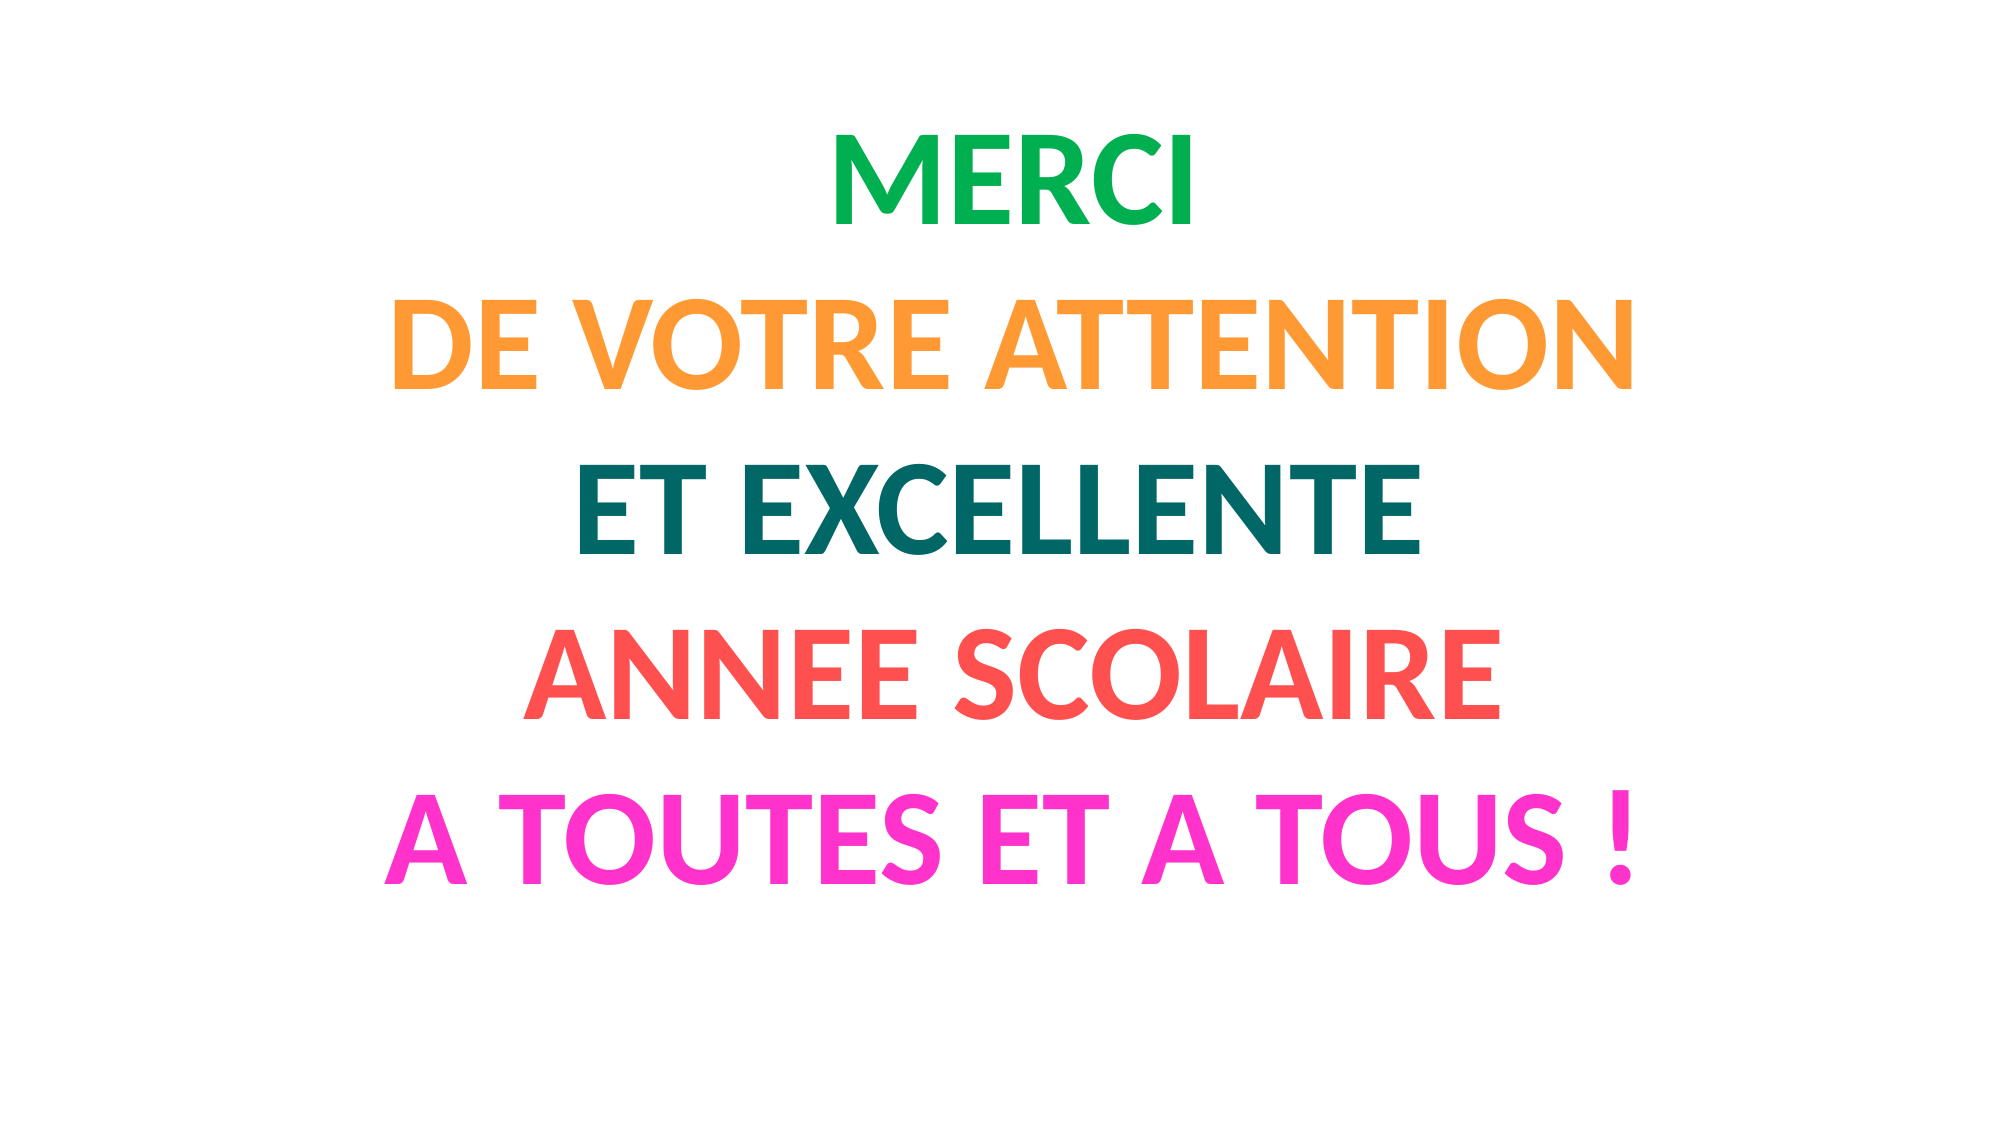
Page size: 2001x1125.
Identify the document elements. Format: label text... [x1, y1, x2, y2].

text_box MERCI DE VOTRE ATTENTION ET EXCELLENTE ANNEE SCOLAIRE A TOUTES ET A TOUS ! [116, 80, 1912, 920]
